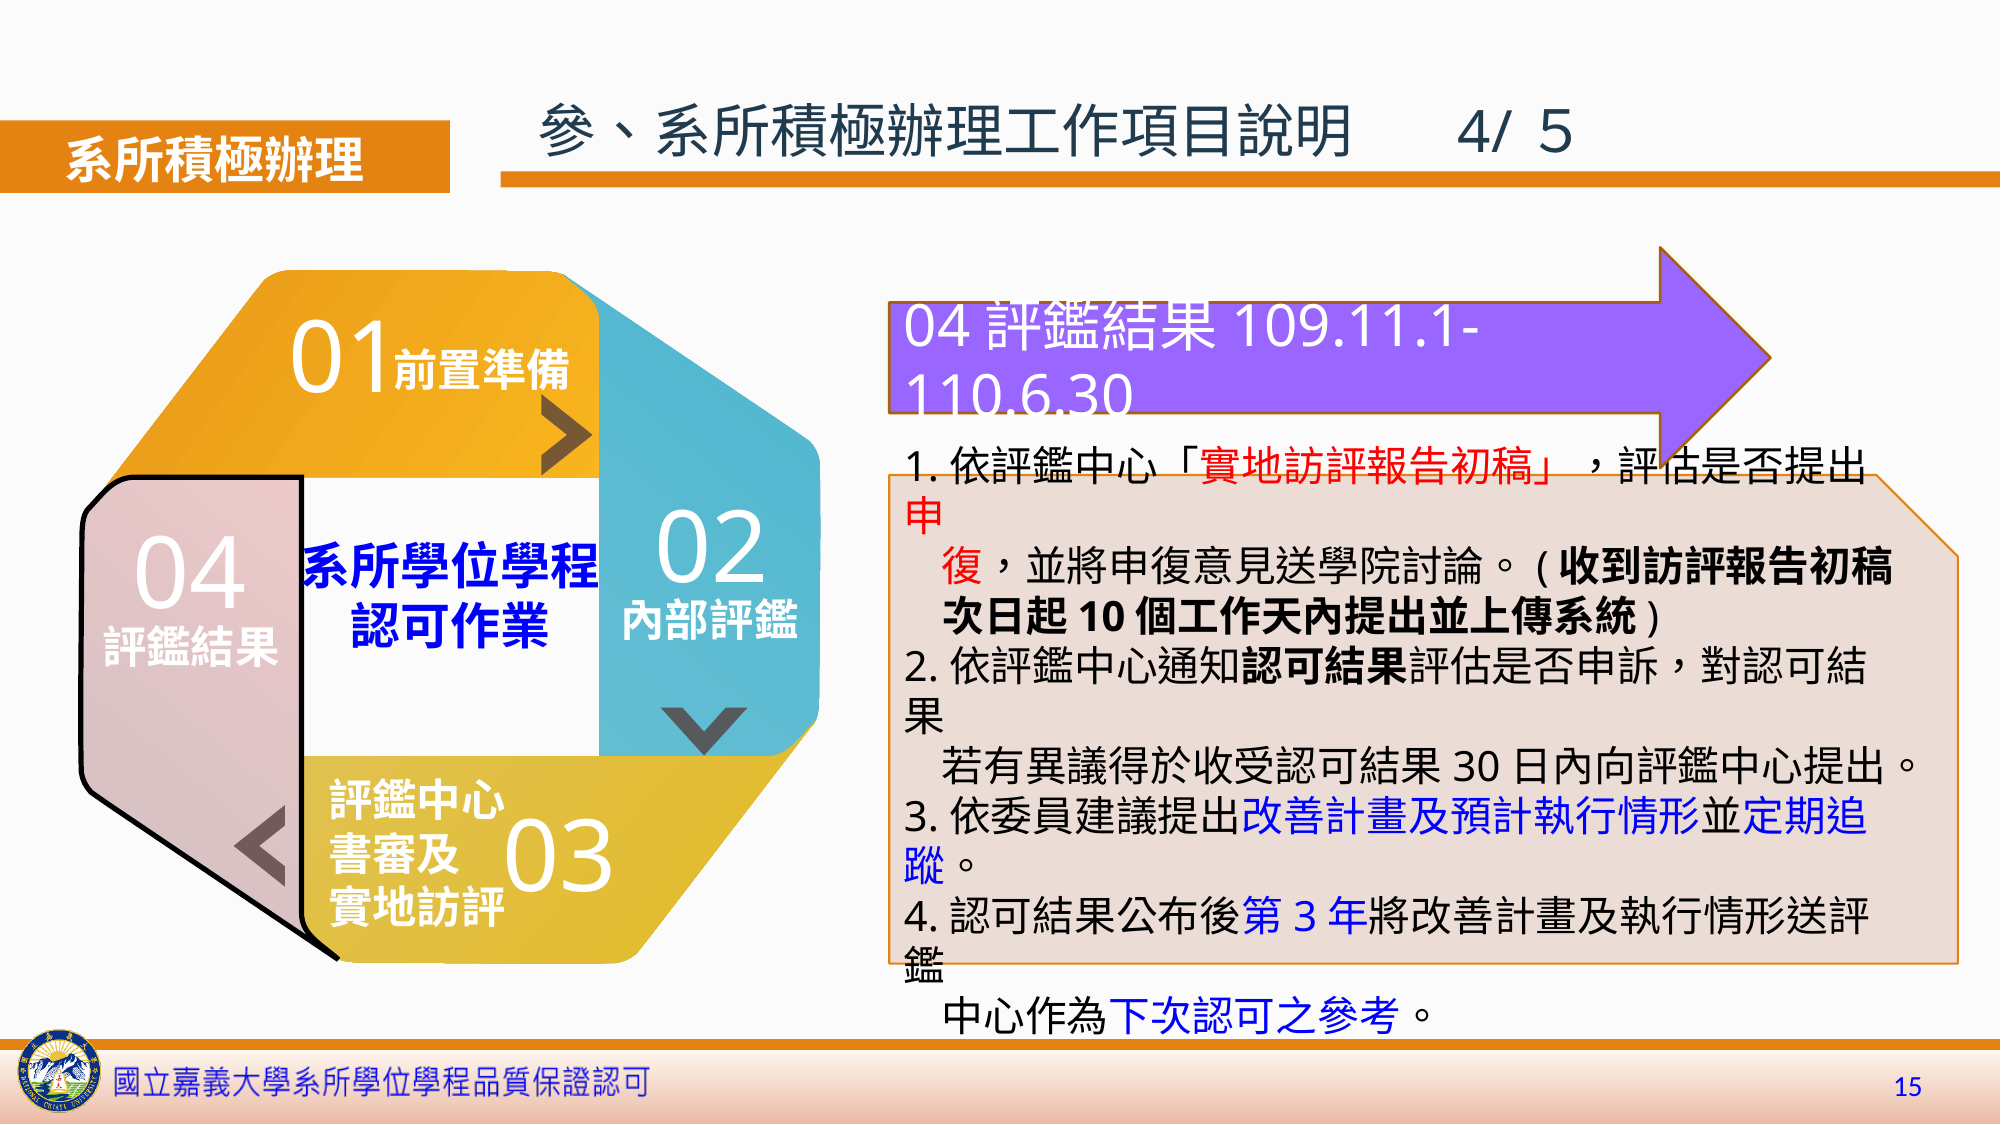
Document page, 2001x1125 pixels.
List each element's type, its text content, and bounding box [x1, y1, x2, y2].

text_box 系所積極辦理 [49, 121, 380, 197]
picture [14, 1026, 670, 1124]
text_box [80, 269, 821, 965]
text_box 1.依評鑑中心「實地訪評報告初稿」，評估是否提出申 復，並將申復意見送學院討論。(收到訪評報告初稿 次日起10個工作天內提出並上傳系統) 2.依評鑑中心通知認可結果評估是否申訴，對認可結果 若有異議得於收受認可結果30日內向評鑑中心提出。 3.依委員建議提出改善計畫及預計執行情形並定期追蹤。 4.認可結果公布後第3年將改善計畫及執行情形送評鑑 中心作為下次認可之參考。 [888, 473, 1959, 965]
slide_number 15 [1722, 1054, 1938, 1115]
text_box 04評鑑結果109.11.1-110.6.30 [887, 246, 1772, 470]
text_box 參、系所積極辦理工作項目說明 4/５ [522, 86, 1686, 172]
